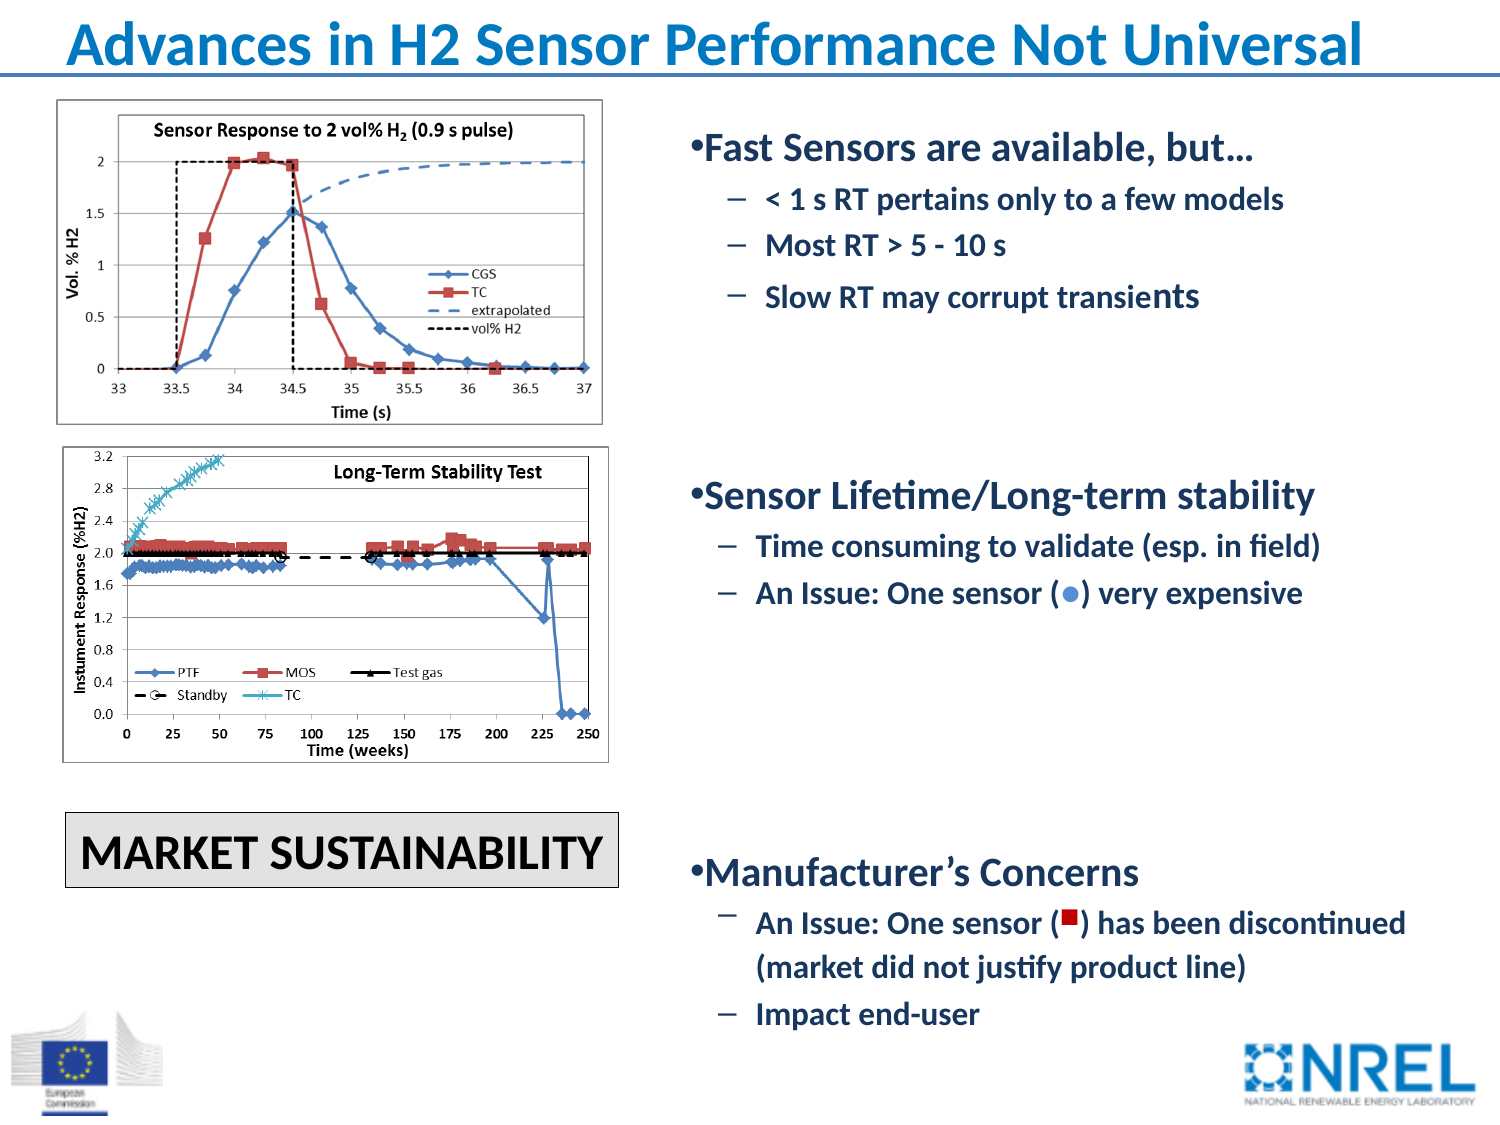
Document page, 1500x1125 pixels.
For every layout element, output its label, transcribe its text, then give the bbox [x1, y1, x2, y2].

title Advances in H2 Sensor Performance Not Universal [41, 0, 1392, 73]
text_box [55, 99, 609, 763]
list Fast Sensors are available, but… < 1 s RT pertains only to a few models Most RT > 5 - 10 s Slow RT may corrupt transients Sensor Lifetime/Long-term stability Time consuming to validate (esp. in field) An Issue: One sensor (●) very expensive Manufacturer’s Concerns An Issue: One sensor (▪) has been discontinued (market did not justify product line) Impact end-user [675, 112, 1451, 525]
text_box MARKET SUSTAINABILITY [65, 812, 619, 888]
picture [1241, 1040, 1479, 1109]
picture [11, 1010, 163, 1116]
